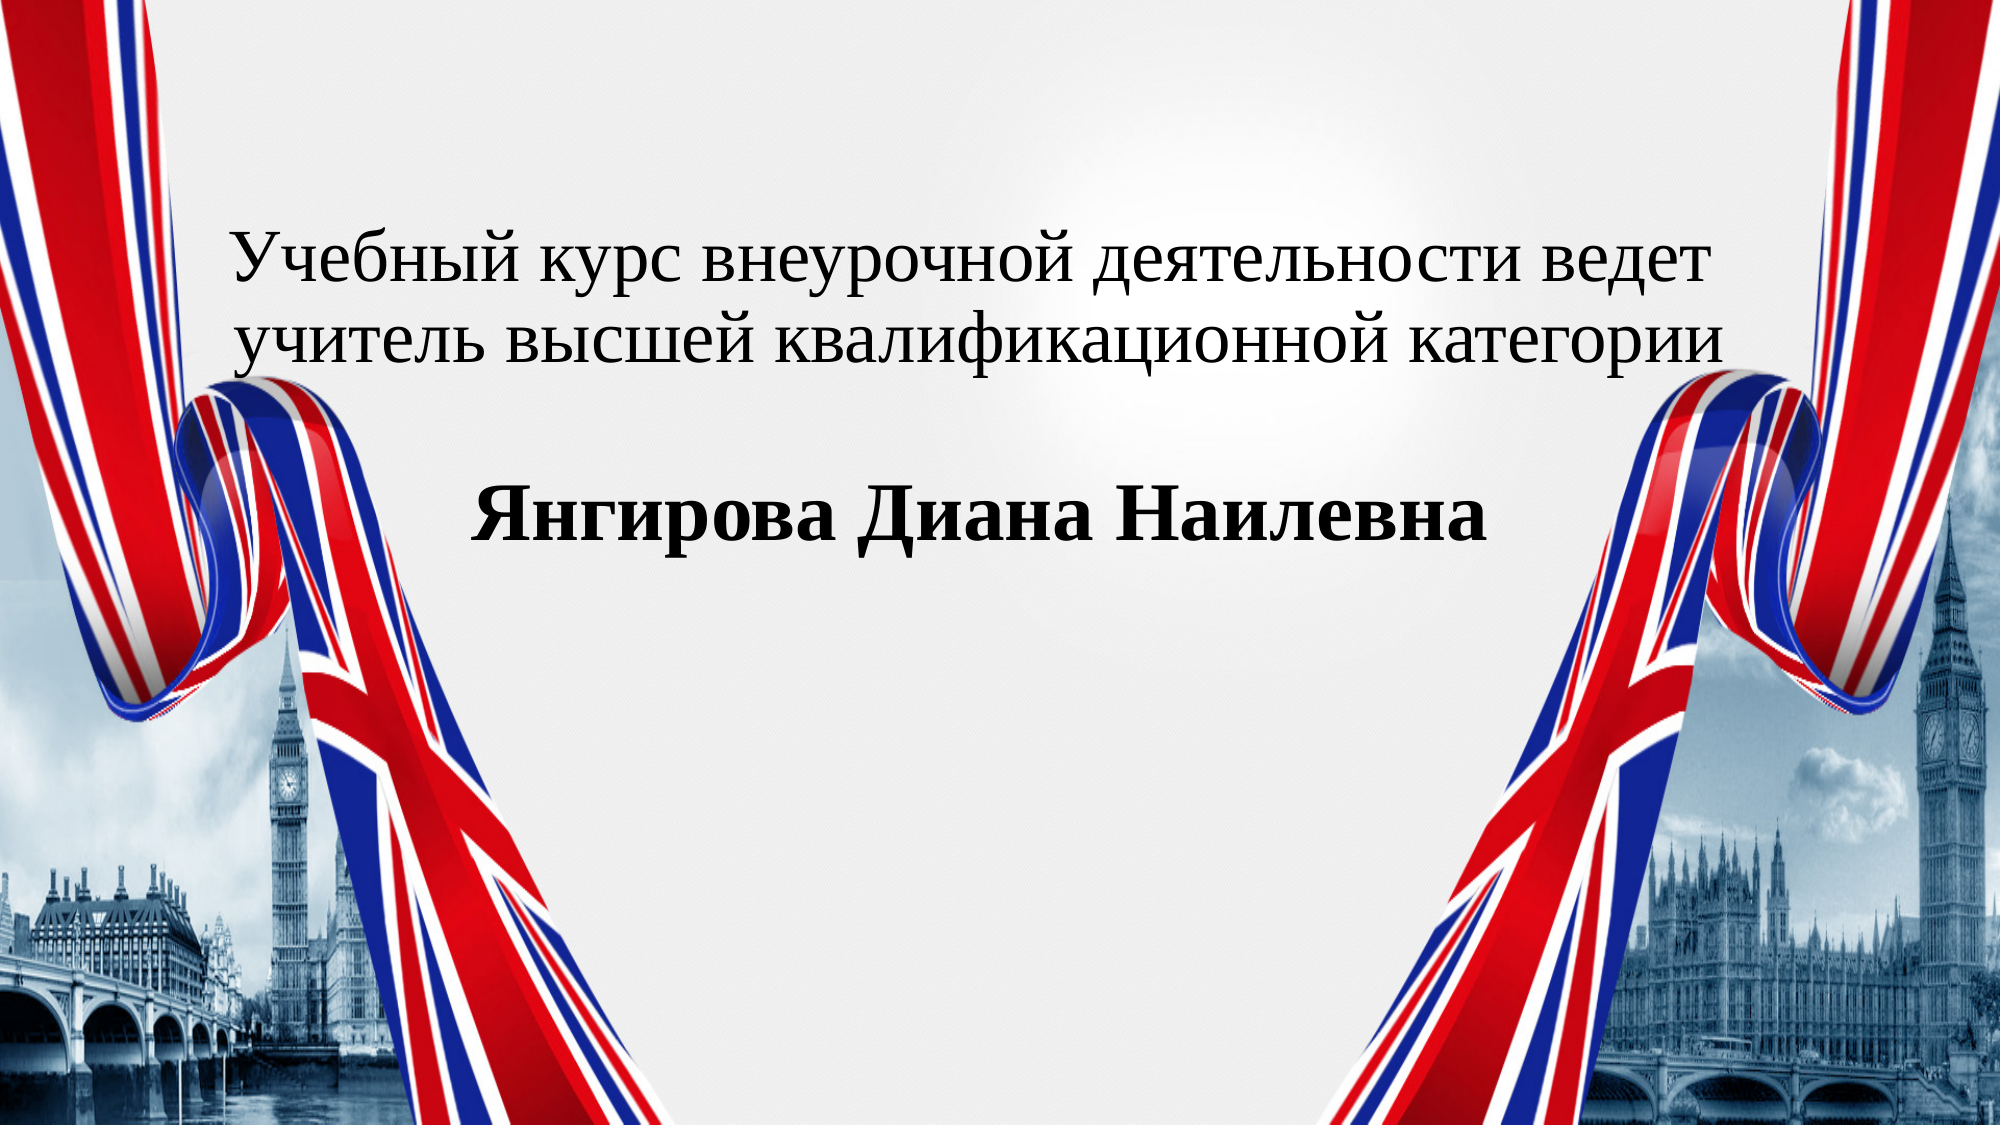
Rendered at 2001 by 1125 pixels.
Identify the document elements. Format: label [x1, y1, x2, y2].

list [0, 0, 2000, 1125]
